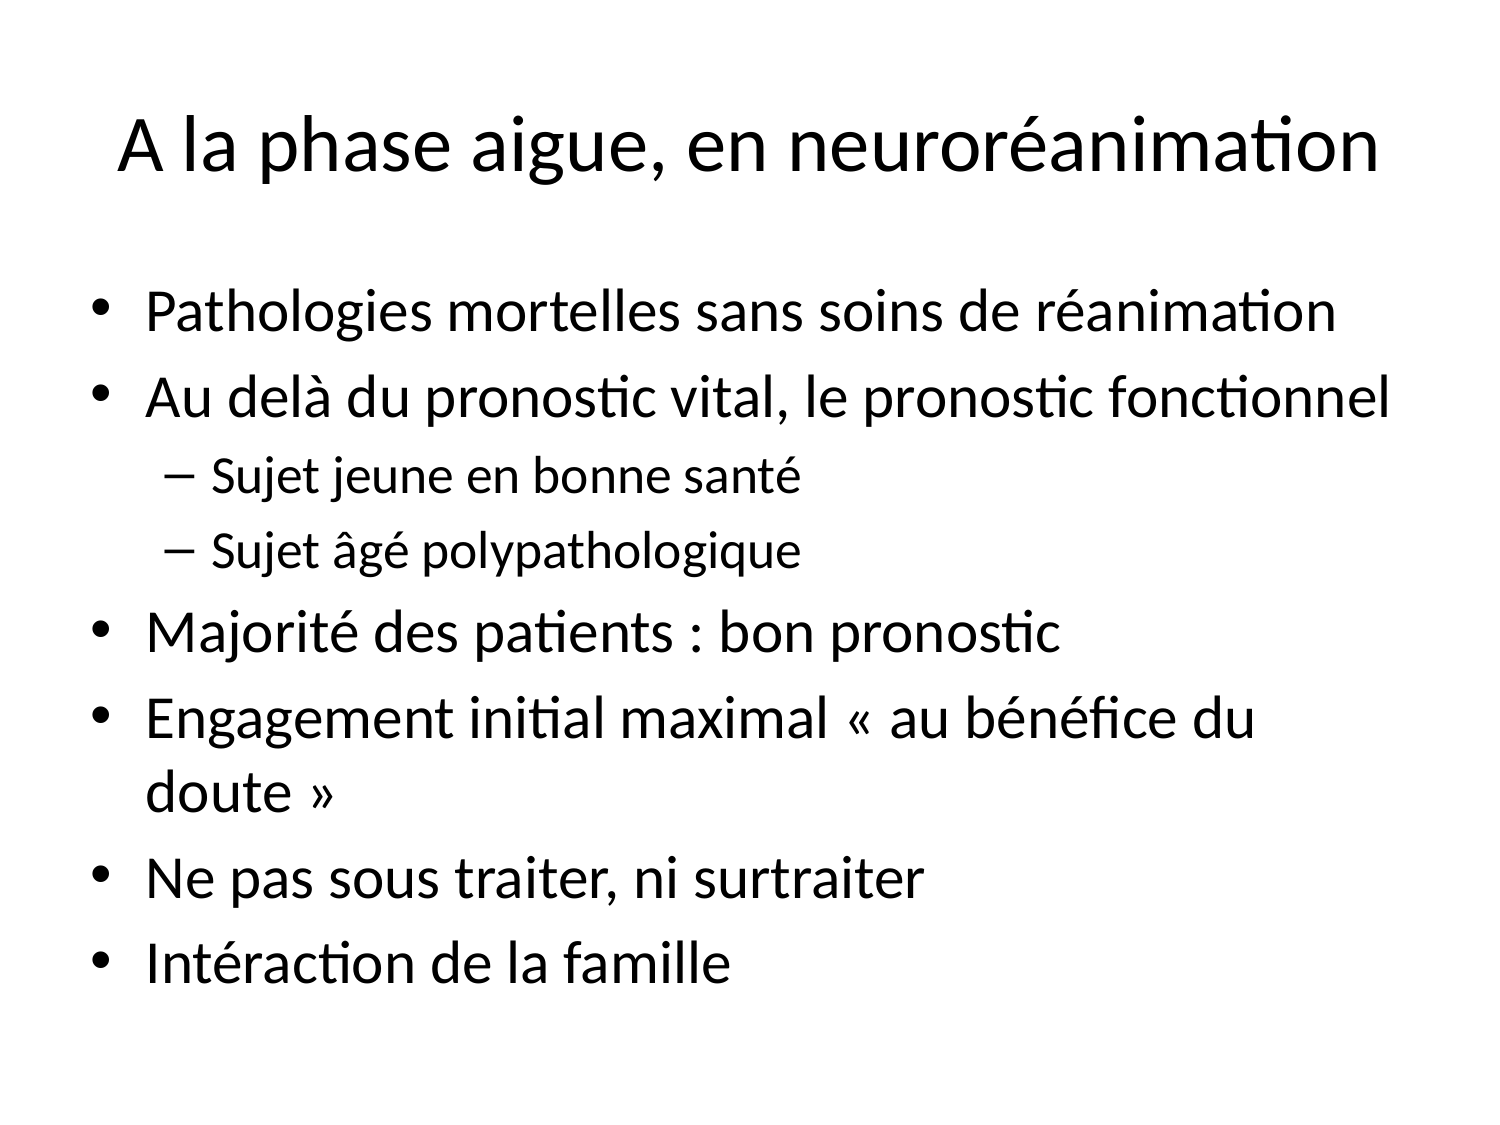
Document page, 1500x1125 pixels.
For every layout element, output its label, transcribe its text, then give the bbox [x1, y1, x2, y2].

title A la phase aigue, en neuroréanimation [75, 45, 1425, 233]
list Pathologies mortelles sans soins de réanimation Au delà du pronostic vital, le pronostic fonctionnel Sujet jeune en bonne santé Sujet âgé polypathologique Majorité des patients : bon pronostic Engagement initial maximal « au bénéfice du doute » Ne pas sous traiter, ni surtraiter Intéraction de la famille [75, 262, 1459, 1005]
